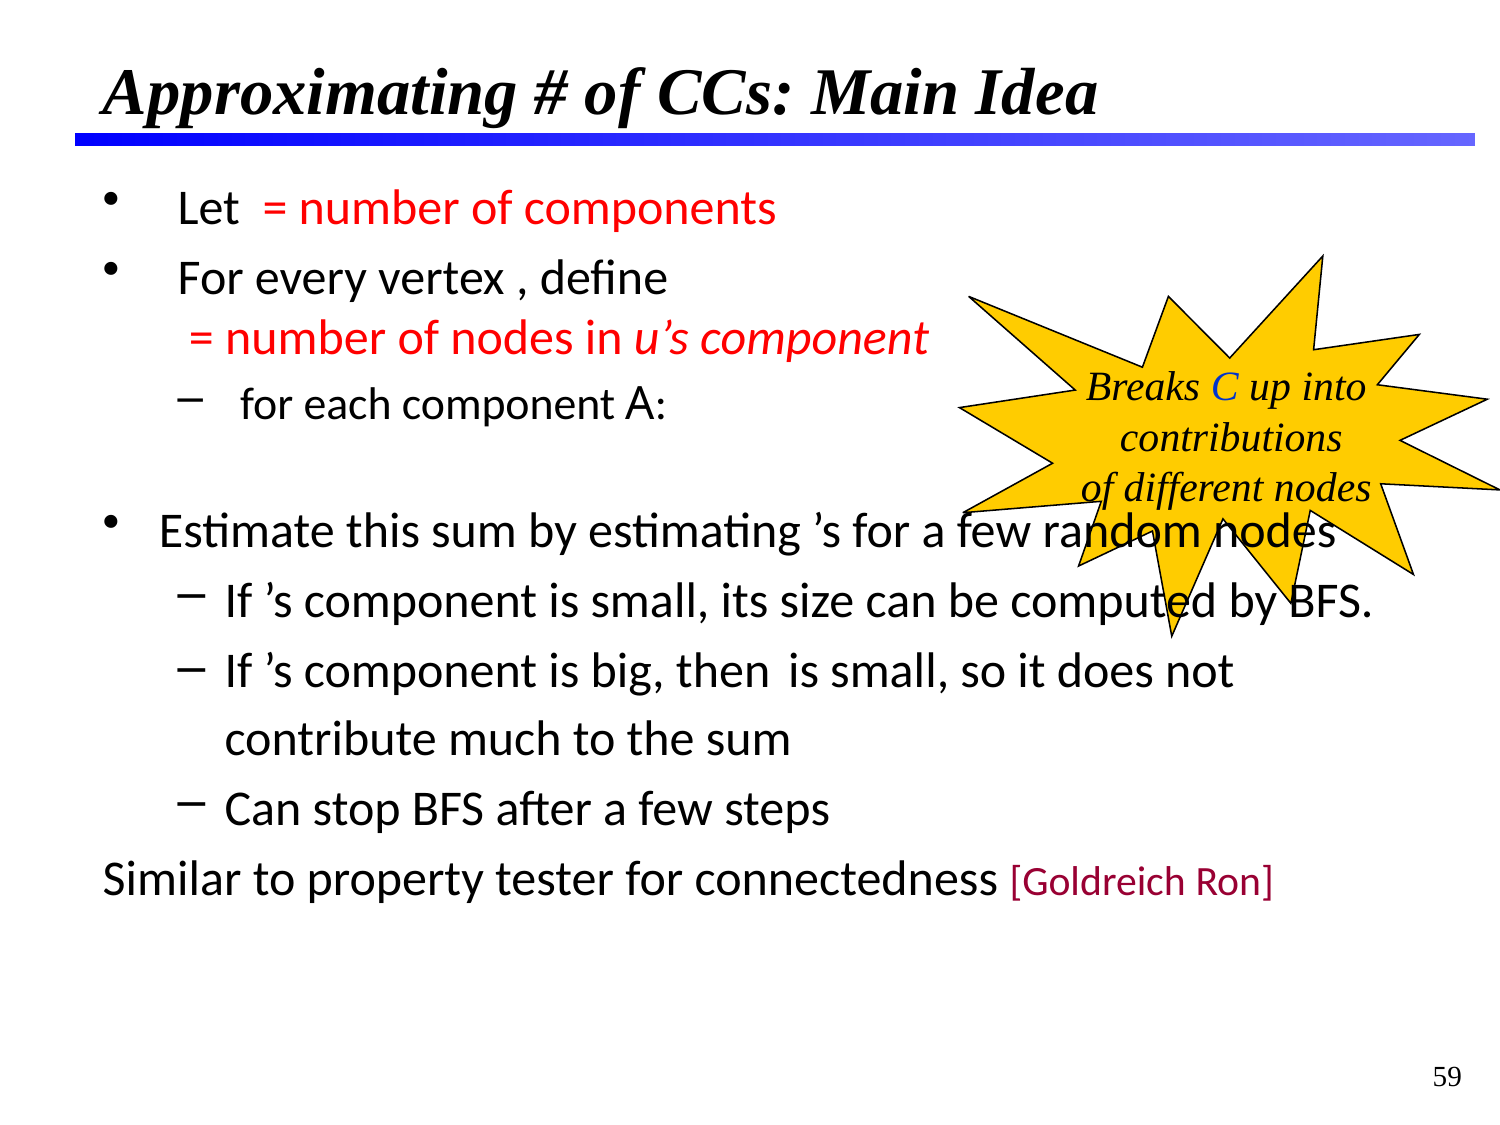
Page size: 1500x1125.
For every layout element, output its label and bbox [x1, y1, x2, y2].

text_box [1141, 526, 1155, 540]
text_box [1172, 596, 1185, 602]
slide_number [1164, 1037, 1478, 1113]
text_box [1297, 535, 1306, 544]
text_box [1115, 526, 1127, 544]
title [87, 12, 1363, 163]
text_box [1373, 133, 1377, 146]
text_box [959, 256, 1500, 637]
text_box [1172, 605, 1186, 614]
text_box [1297, 526, 1307, 532]
